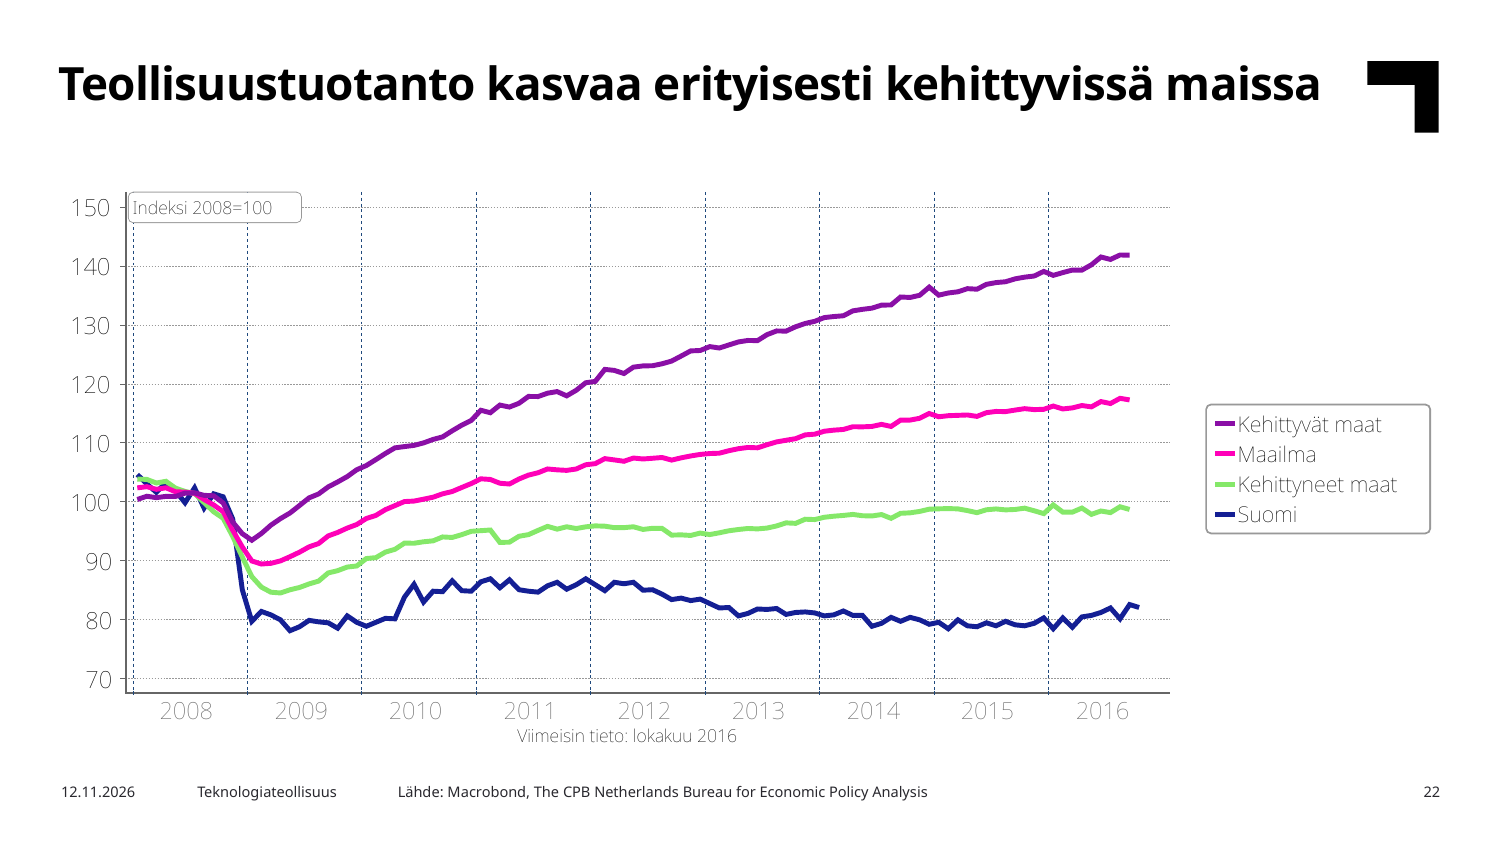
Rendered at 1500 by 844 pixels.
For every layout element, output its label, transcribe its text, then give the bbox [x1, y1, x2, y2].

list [62, 183, 1440, 760]
list Teollisuustuotanto kasvaa erityisesti kehittyvissä maissa [41, 46, 1353, 153]
footer Teknologiateollisuus [182, 775, 382, 803]
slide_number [46, 775, 182, 803]
list Lähde: Macrobond, The CPB Netherlands Bureau for Economic Policy Analysis [382, 775, 1016, 803]
slide_number 22 [1313, 775, 1456, 803]
